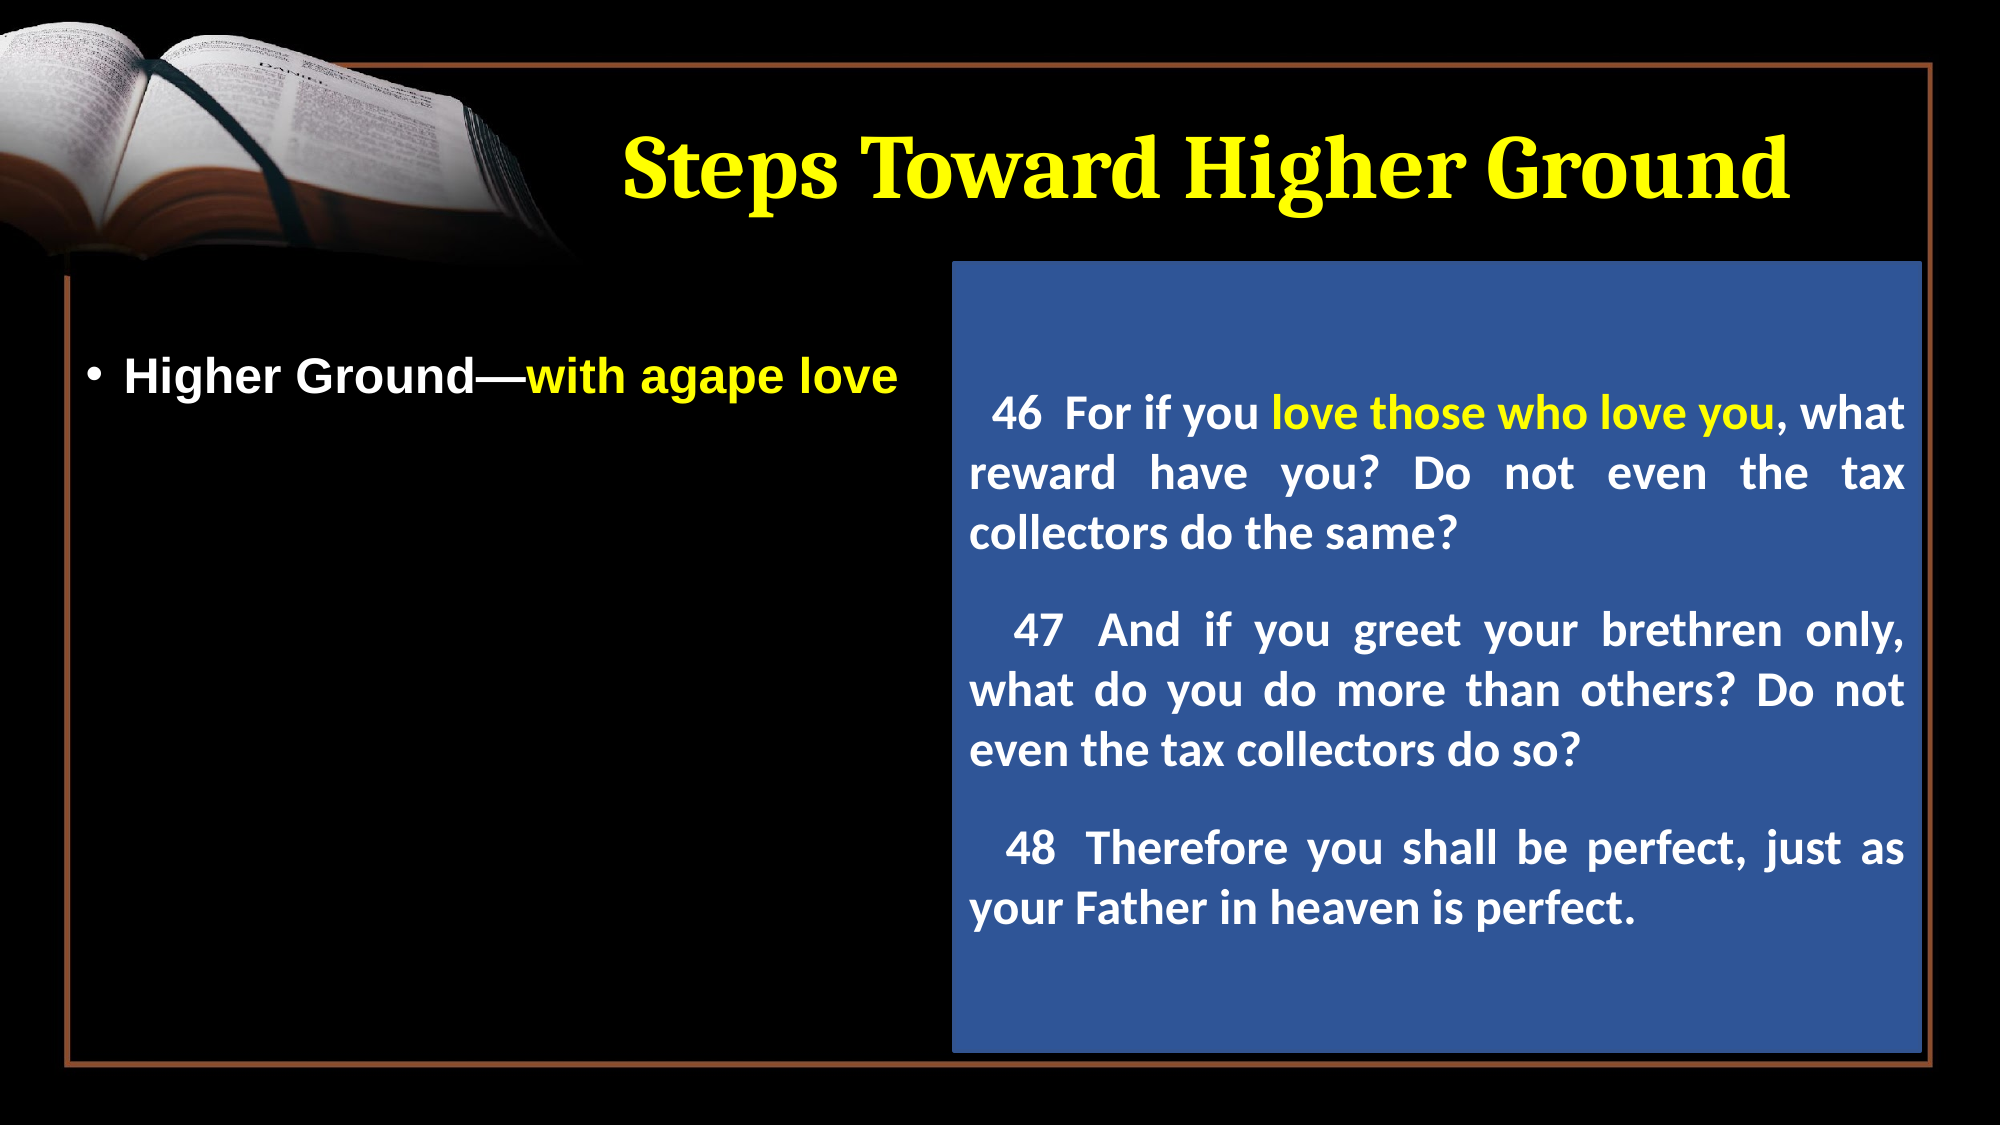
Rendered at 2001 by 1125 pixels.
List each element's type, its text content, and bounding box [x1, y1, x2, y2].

text_box 46 For if you love those who love you, what reward have you? Do not even the tax collectors do the same? 47 And if you greet your brethren only, what do you do more than others? Do not even the tax collectors do so? 48 Therefore you shall be perfect, just as your Father in heaven is perfect. [952, 261, 1922, 1053]
picture [0, 0, 2000, 1125]
text_box Higher Ground—with agape love [70, 336, 968, 471]
title Steps Toward Higher Ground [483, 74, 1935, 263]
